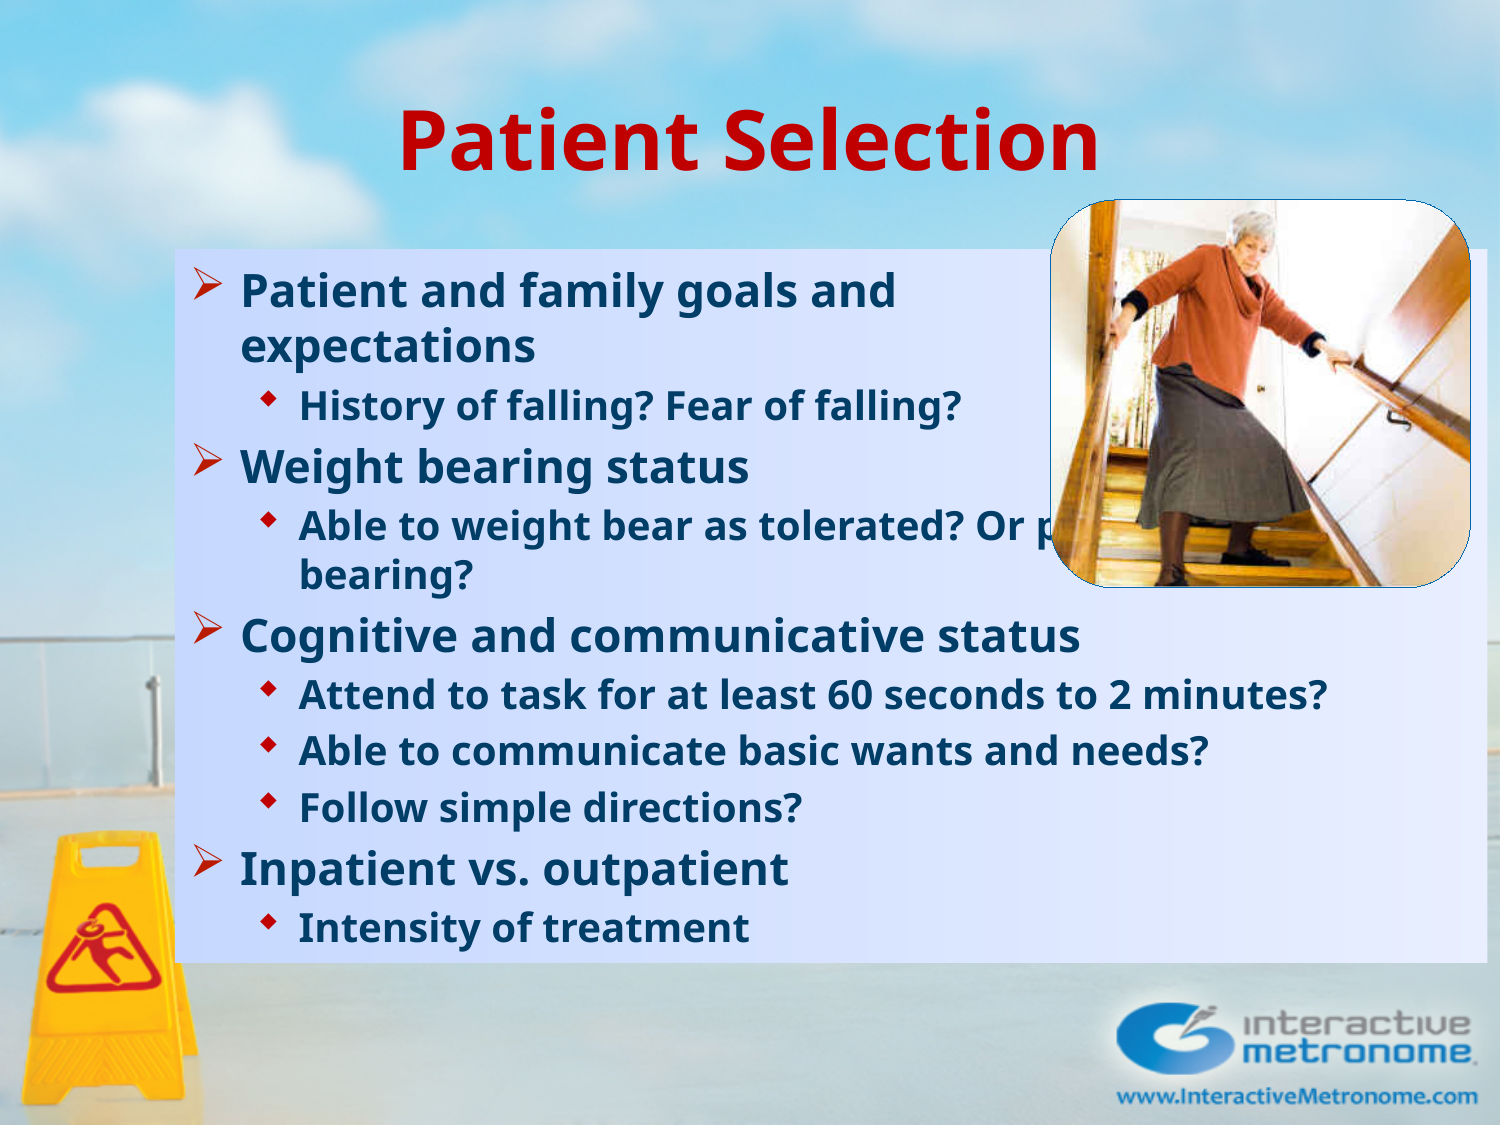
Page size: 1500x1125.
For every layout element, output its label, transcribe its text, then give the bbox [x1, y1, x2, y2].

picture [0, 0, 1500, 1125]
title Patient Selection [24, 37, 1476, 238]
list Patient and family goals and expectations History of falling? Fear of falling? Weight bearing status Able to weight bear as tolerated? Or partial weight bearing? Cognitive and communicative status Attend to task for at least 60 seconds to 2 minutes? Able to communicate basic wants and needs? Follow simple directions? Inpatient vs. outpatient Intensity of treatment [174, 249, 1488, 963]
